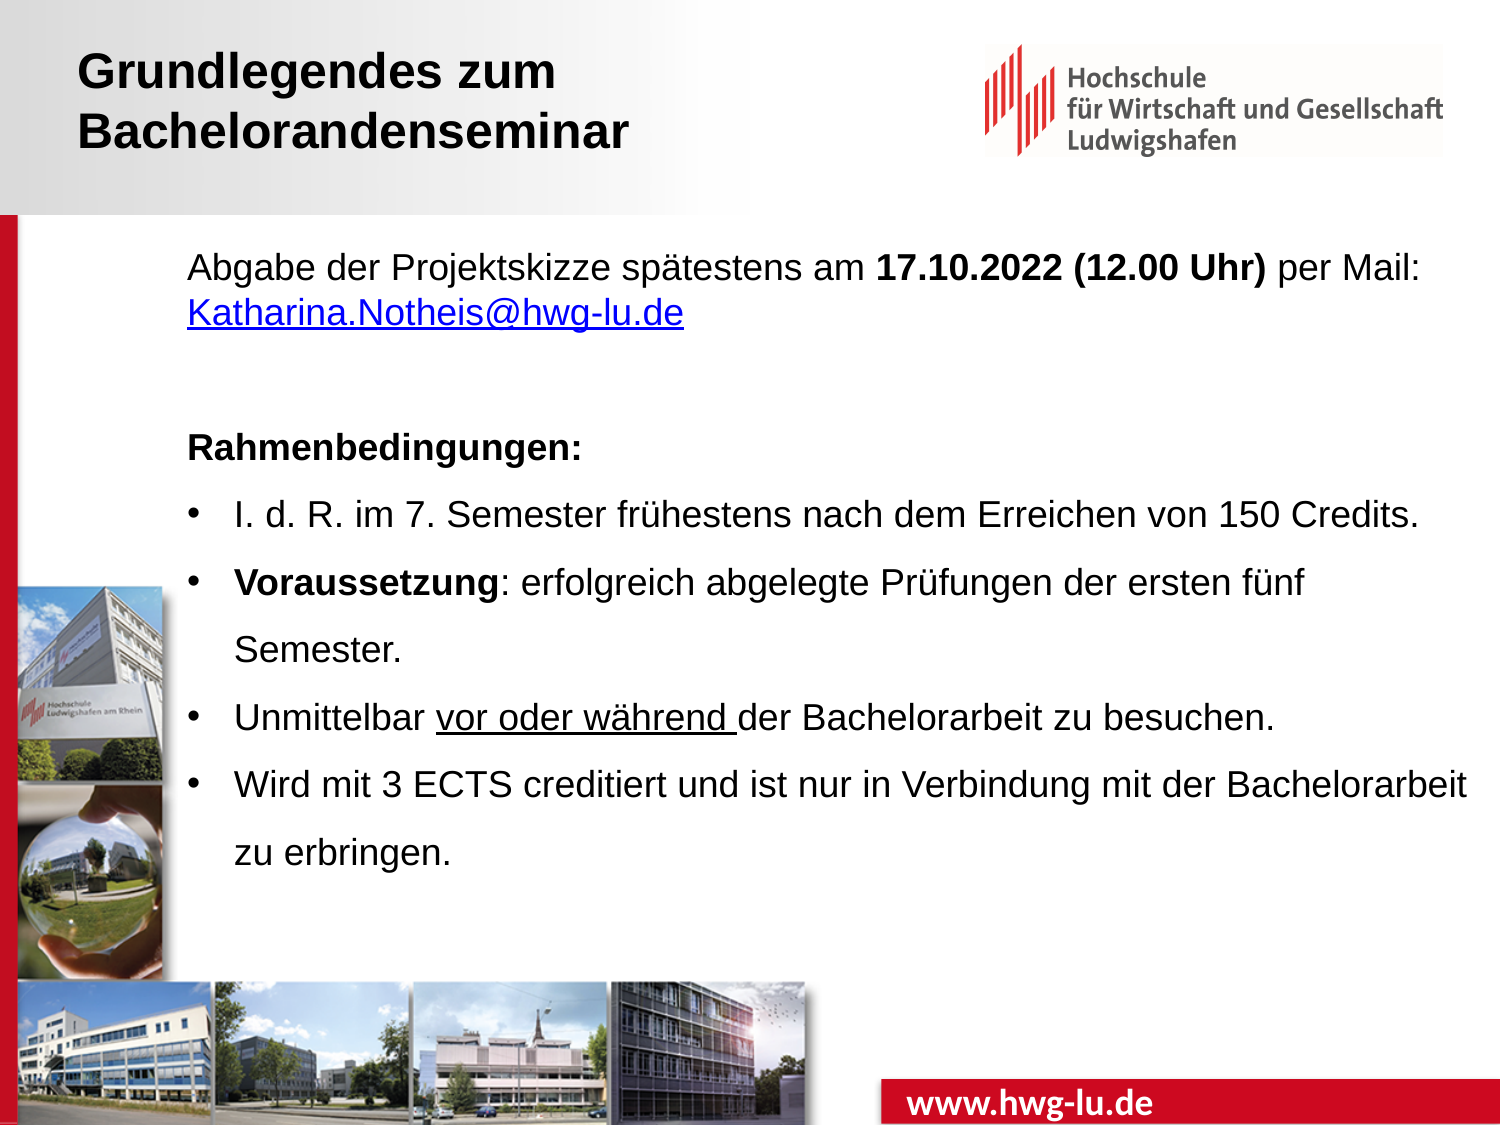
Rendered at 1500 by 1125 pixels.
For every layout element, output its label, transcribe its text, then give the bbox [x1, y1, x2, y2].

picture [1406, 44, 1443, 157]
picture [0, 0, 750, 1124]
text_box Grundlegendes zum Bachelorandenseminar [61, 39, 1406, 158]
picture [18, 584, 823, 1125]
text_box Abgabe der Projektskizze spätestens am 17.10.2022 (12.00 Uhr) per Mail: Katharina.Notheis@hwg-lu.de Rahmenbedingungen: I. d. R. im 7. Semester frühestens nach dem Erreichen von 150 Credits. Voraussetzung: erfolgreich abgelegte Prüfungen der ersten fünf Semester. Unmittelbar vor oder während der Bachelorarbeit zu besuchen. Wird mit 3 ECTS creditiert und ist nur in Verbindung mit der Bachelorarbeit zu erbringen. [172, 235, 1487, 881]
